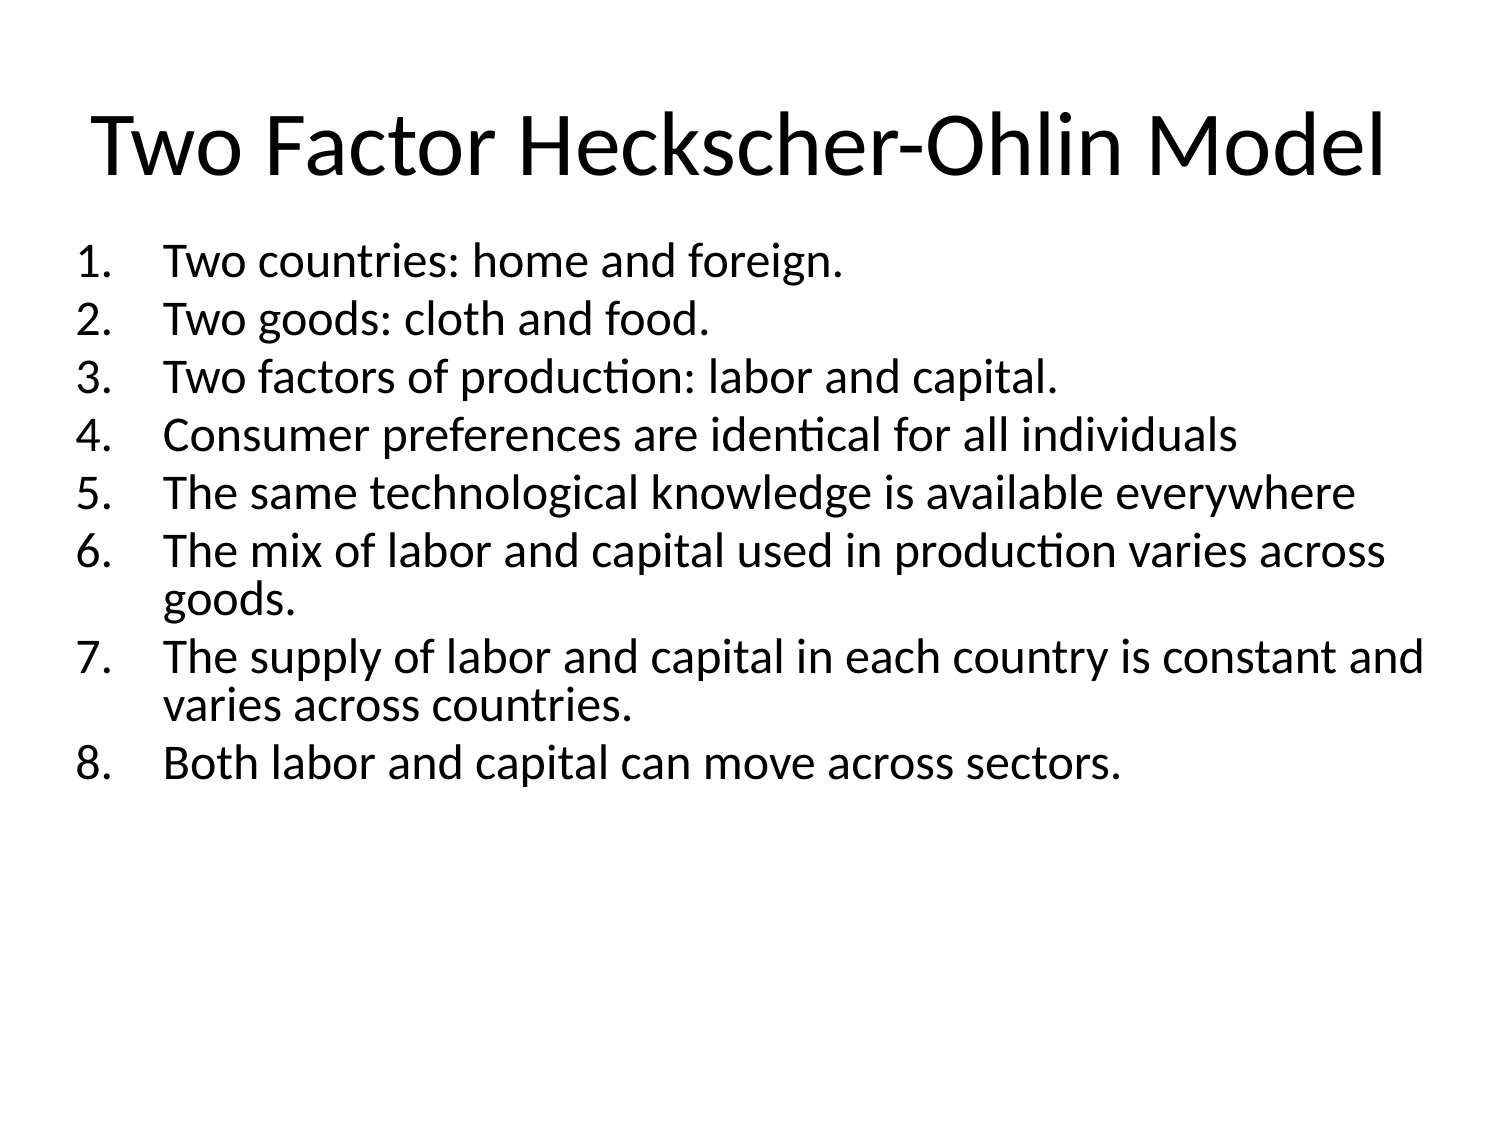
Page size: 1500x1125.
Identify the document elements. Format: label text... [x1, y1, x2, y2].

list Two countries: home and foreign. Two goods: cloth and food. Two factors of production: labor and capital. Consumer preferences are identical for all individuals The same technological knowledge is available everywhere The mix of labor and capital used in production varies across goods. The supply of labor and capital in each country is constant and varies across countries. Both labor and capital can move across sectors. [60, 232, 1457, 947]
title Two Factor Heckscher-Ohlin Model [75, 45, 1425, 232]
